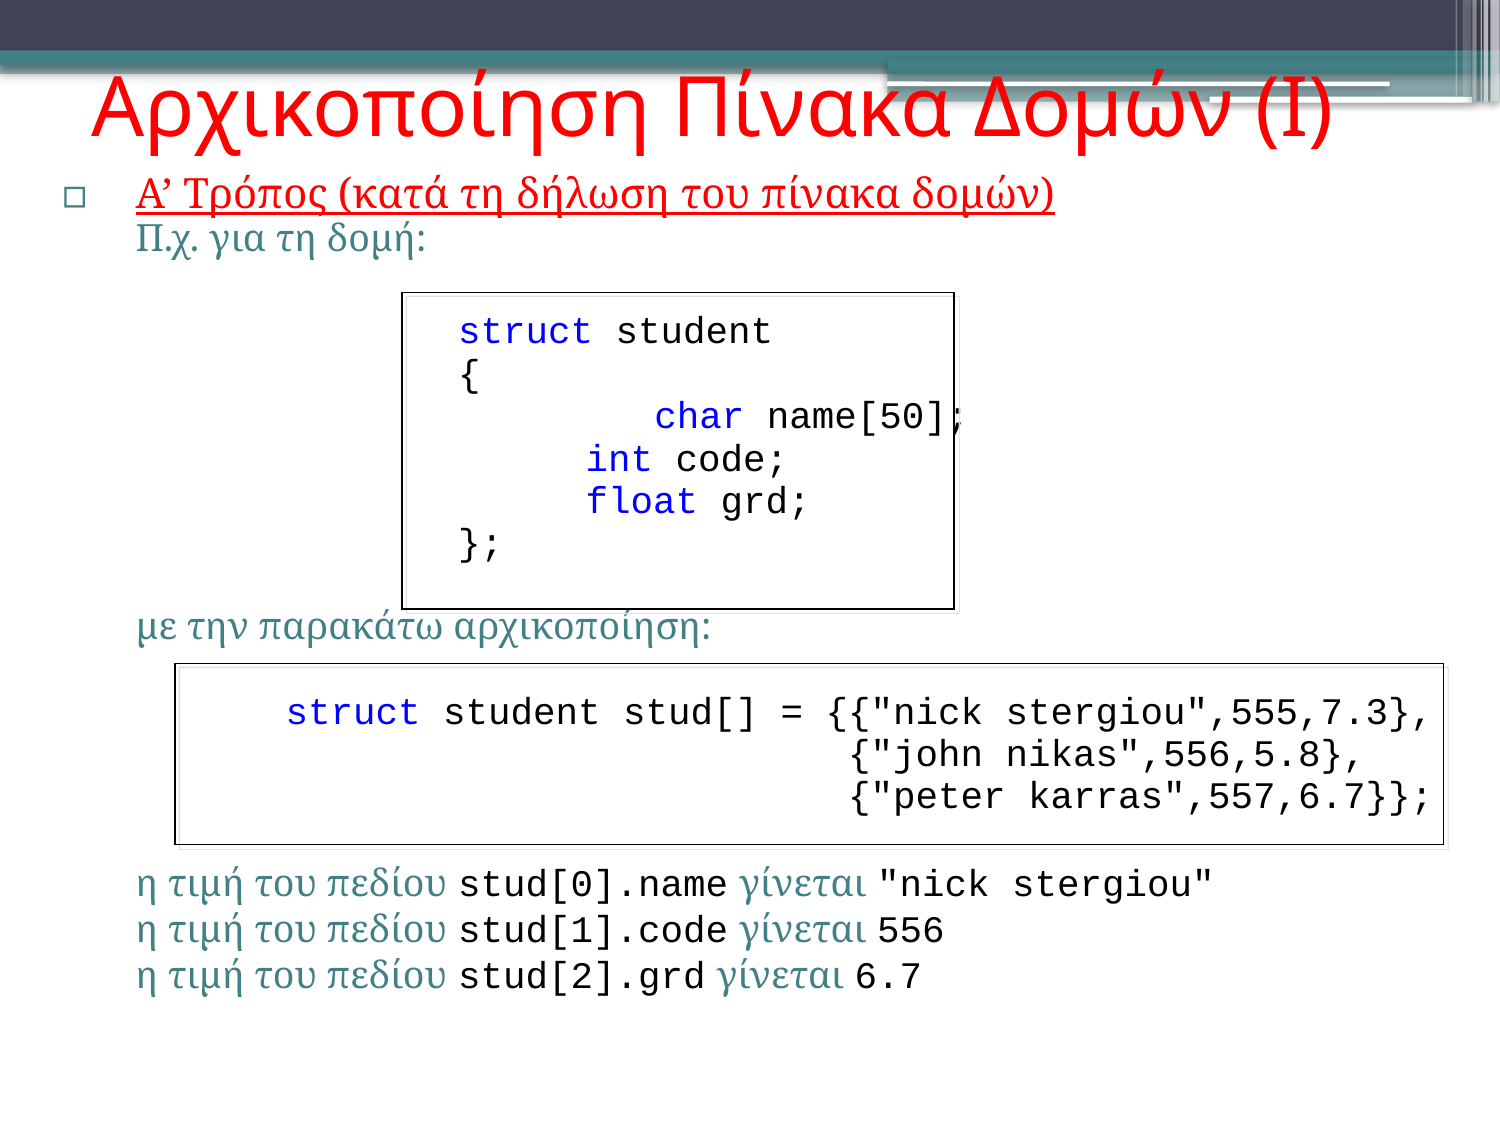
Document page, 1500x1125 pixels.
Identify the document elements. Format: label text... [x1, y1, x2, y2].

text_box [174, 663, 1444, 845]
text_box [402, 292, 955, 609]
list Α’ Τρόπος (κατά τη δήλωση του πίνακα δομών) Π.χ. για τη δομή: struct student { char name[50]; int code; float grd; }; με την παρακάτω αρχικοποίηση: struct student stud[] = {{"nick stergiou",555,7.3}, {"john nikas",556,5.8}, {"peter karras",557,6.7}}; η τιμή του πεδίου stud[0].name γίνεται "nick stergiou" η τιμή του πεδίου stud[1].code γίνεται 556 η τιμή του πεδίου stud[2].grd γίνεται 6.7 [0, 169, 1457, 1101]
title Αρχικοποίηση Πίνακα Δομών (Ι) [77, 9, 1432, 169]
